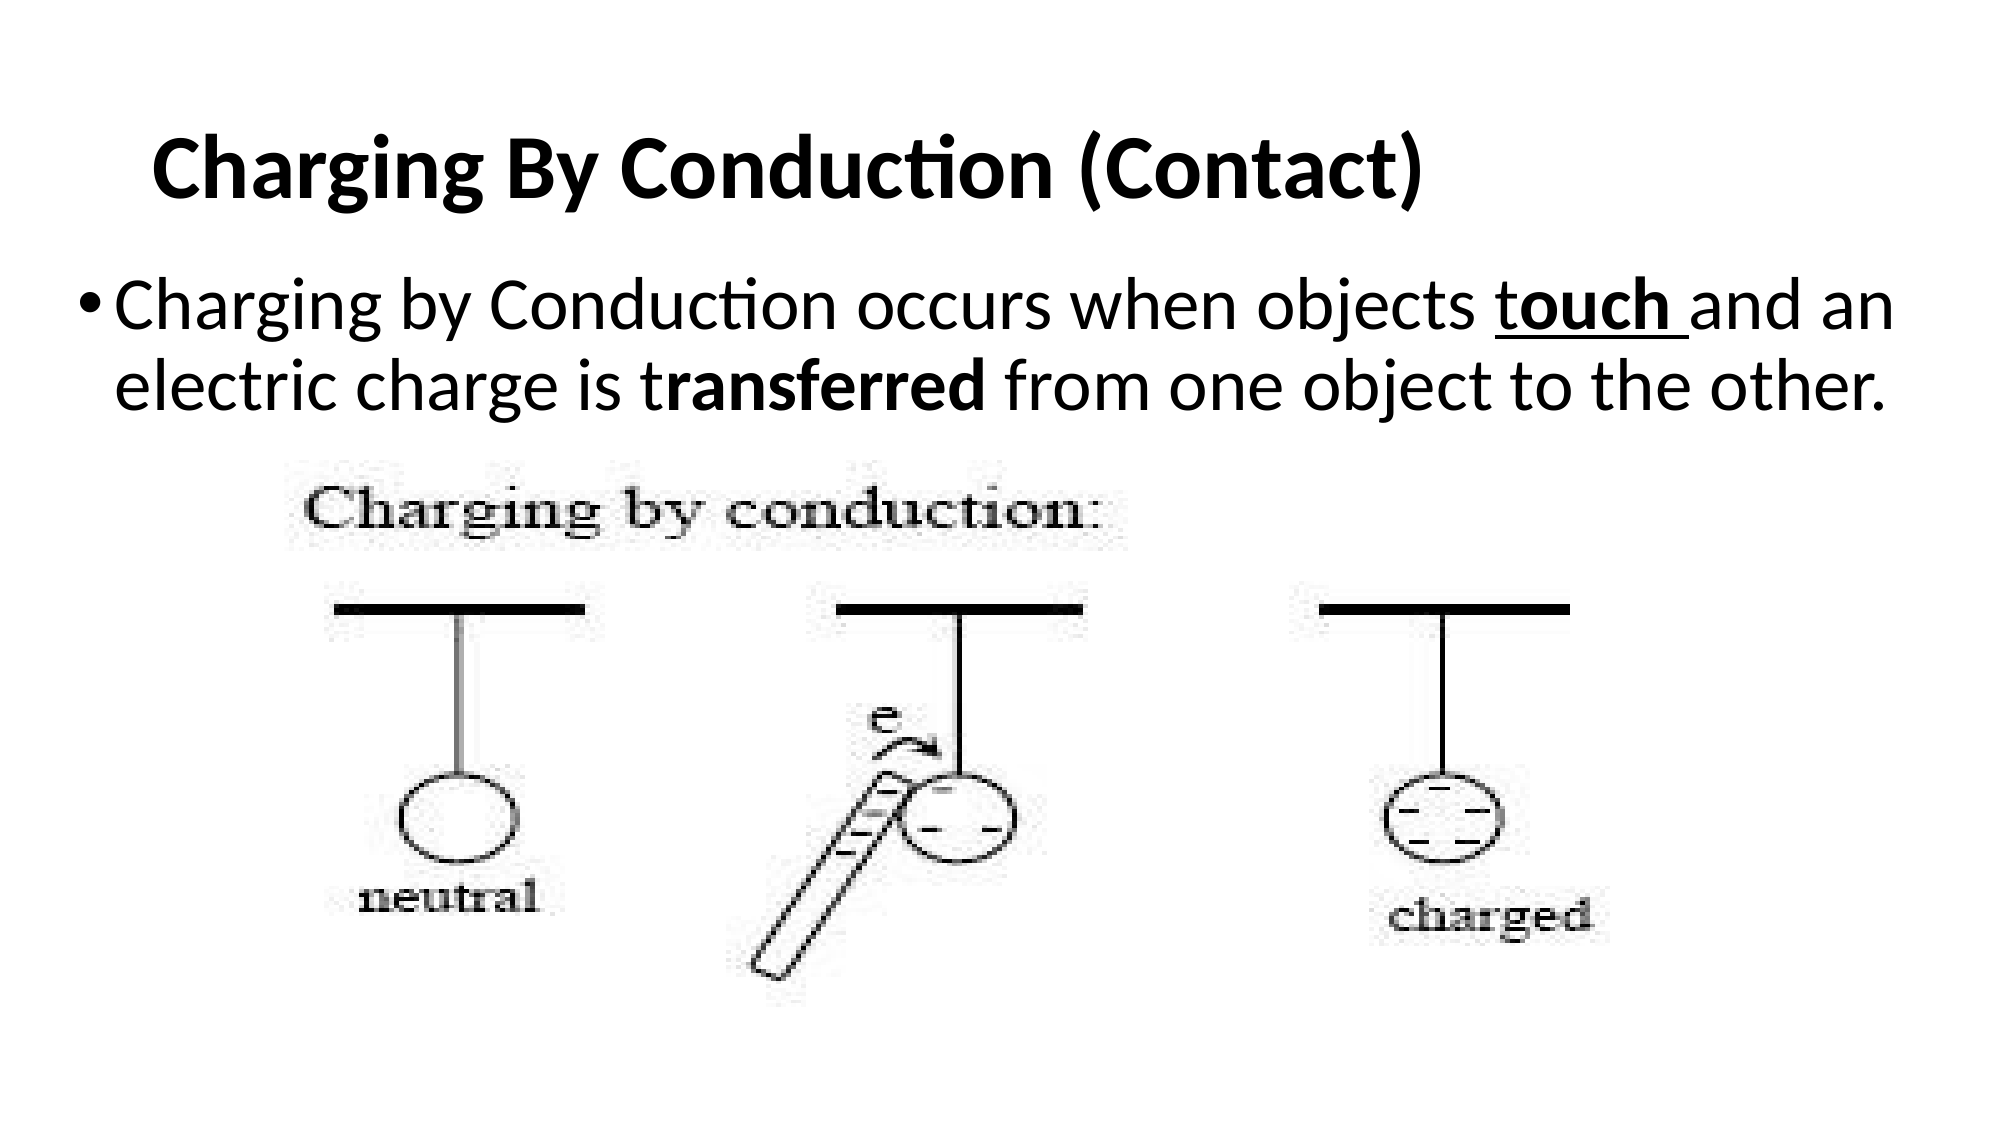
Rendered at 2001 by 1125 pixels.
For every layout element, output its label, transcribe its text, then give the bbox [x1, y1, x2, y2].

title Charging By Conduction (Contact) [137, 59, 1863, 257]
picture [284, 460, 1626, 1007]
list Charging by Conduction occurs when objects touch and an electric charge is transferred from one object to the other. [62, 257, 1925, 972]
